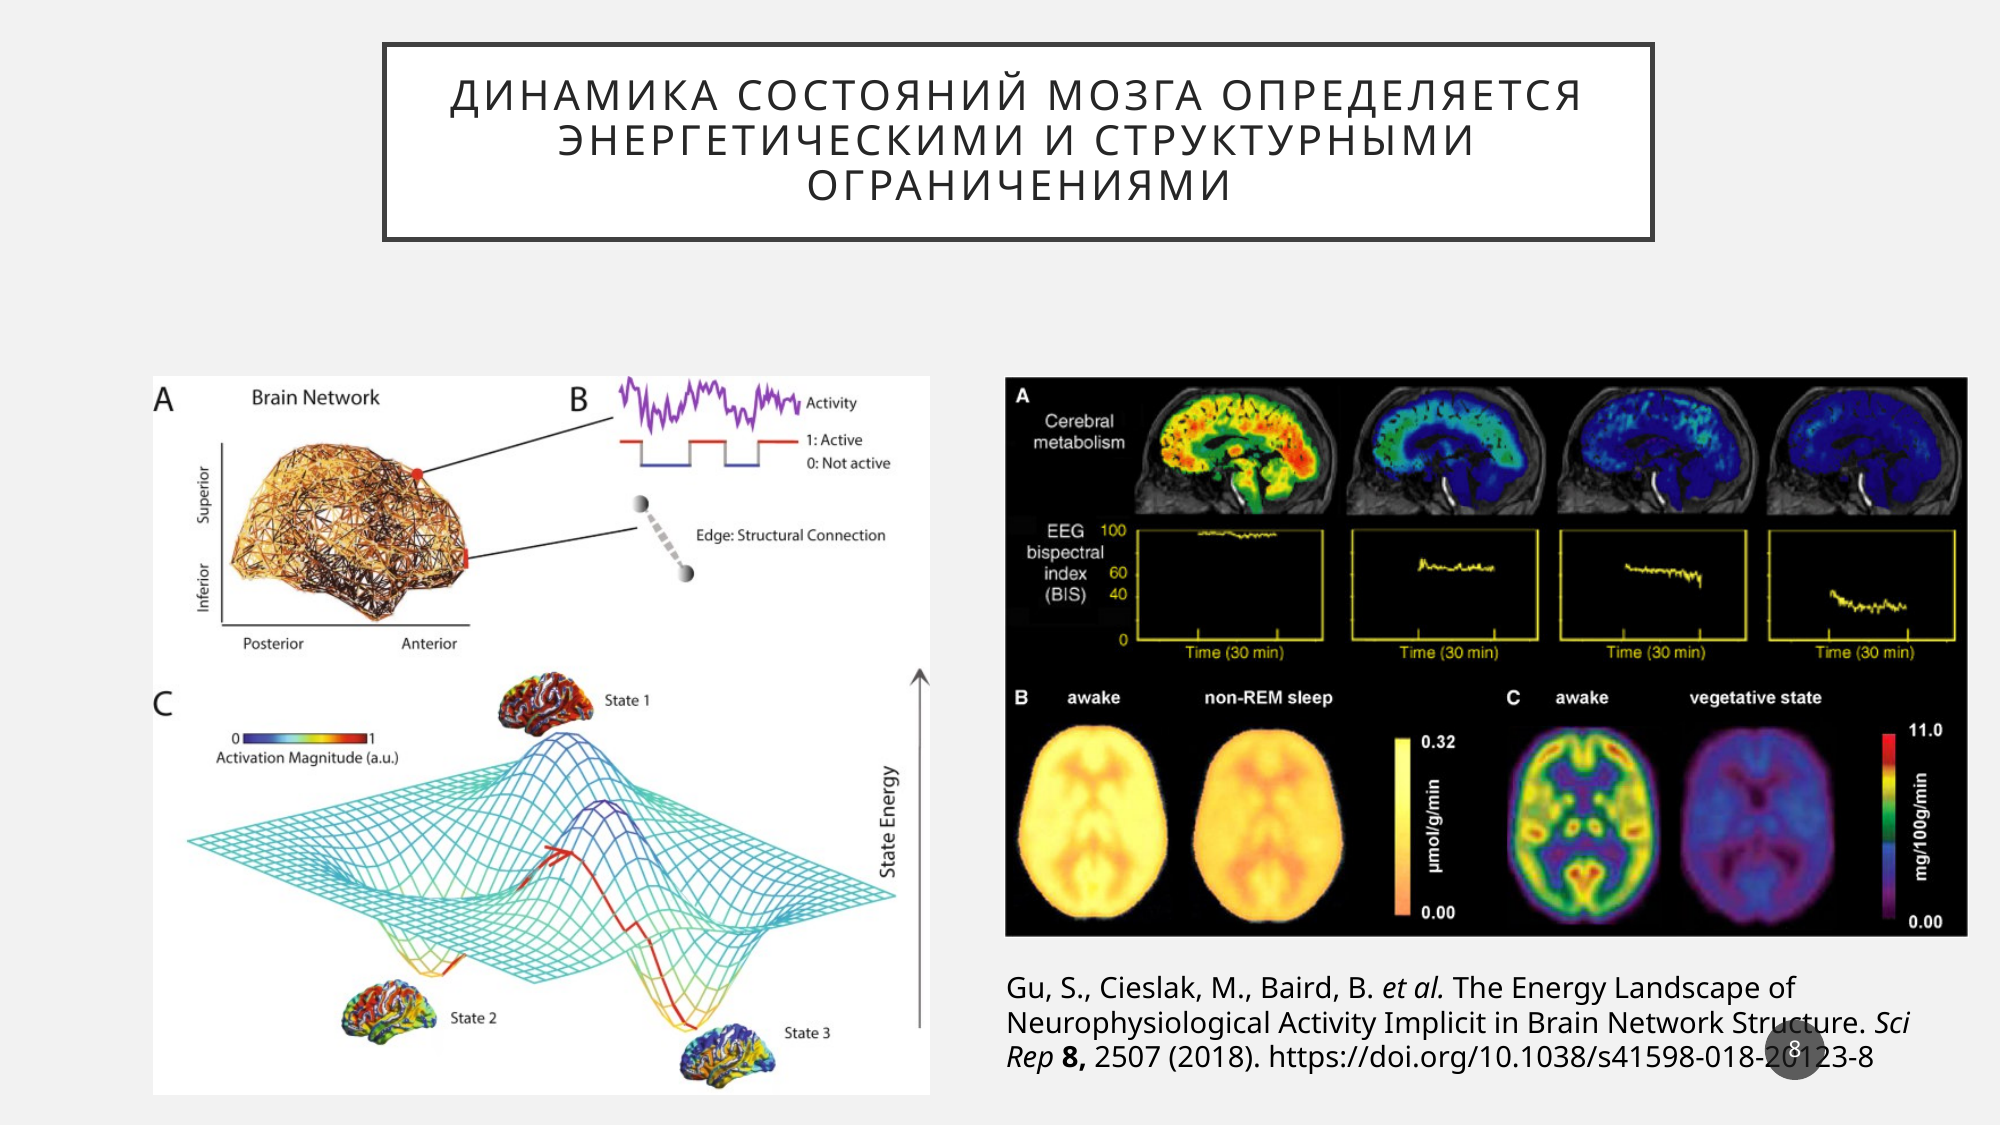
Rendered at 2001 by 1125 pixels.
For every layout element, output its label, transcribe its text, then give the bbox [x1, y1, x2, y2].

picture [1004, 376, 1969, 939]
slide_number 8 [1764, 1019, 1825, 1080]
picture [153, 376, 930, 1095]
footer мозговые основы когнитивной деятельности [930, 1023, 1231, 1076]
text_box Gu, S., Cieslak, M., Baird, B. et al. The Energy Landscape of Neurophysiological Activity Implicit in Brain Network Structure. Sci Rep 8, 2507 (2018). https://doi.org/10.1038/s41598-018-20123-8 [991, 961, 1981, 1082]
title Динамика состояний мозга определяется энергетическими и структурными ограничениями [382, 42, 1655, 242]
